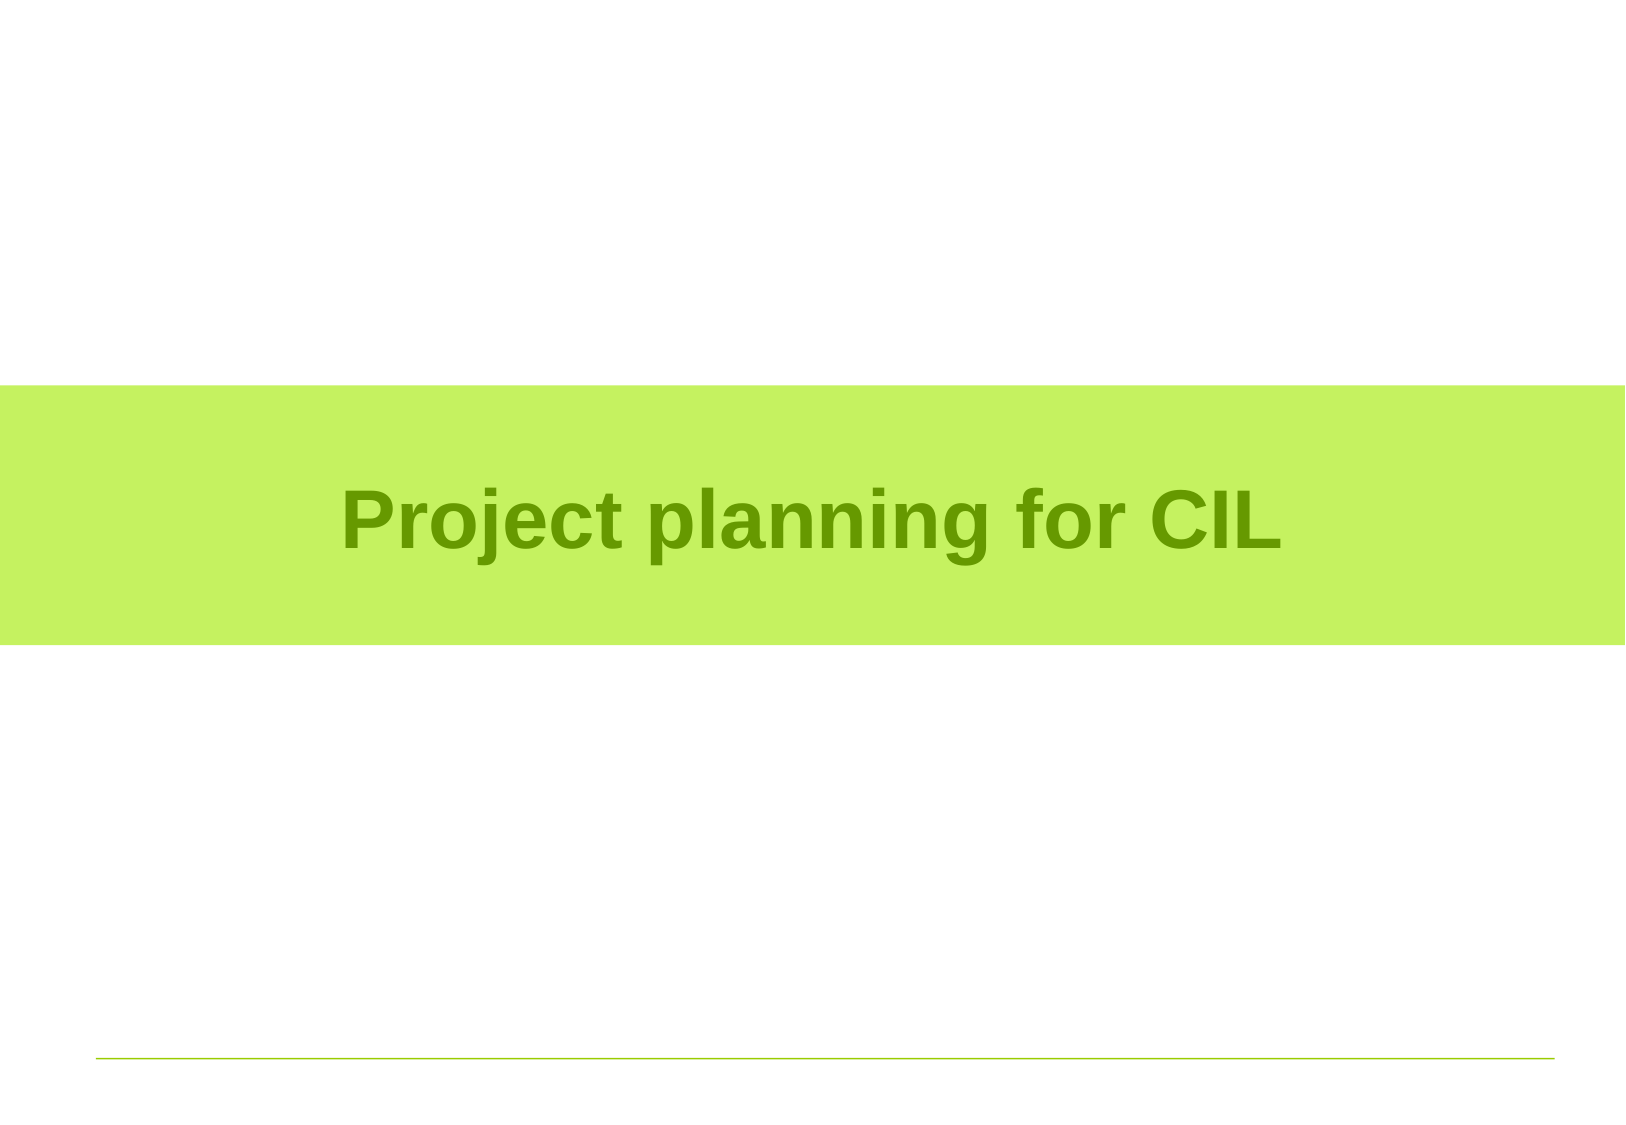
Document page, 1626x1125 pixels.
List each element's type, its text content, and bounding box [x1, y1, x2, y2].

text_box [0, 385, 1625, 421]
text_box [0, 609, 1625, 646]
text_box Project planning for CIL [0, 421, 1625, 609]
